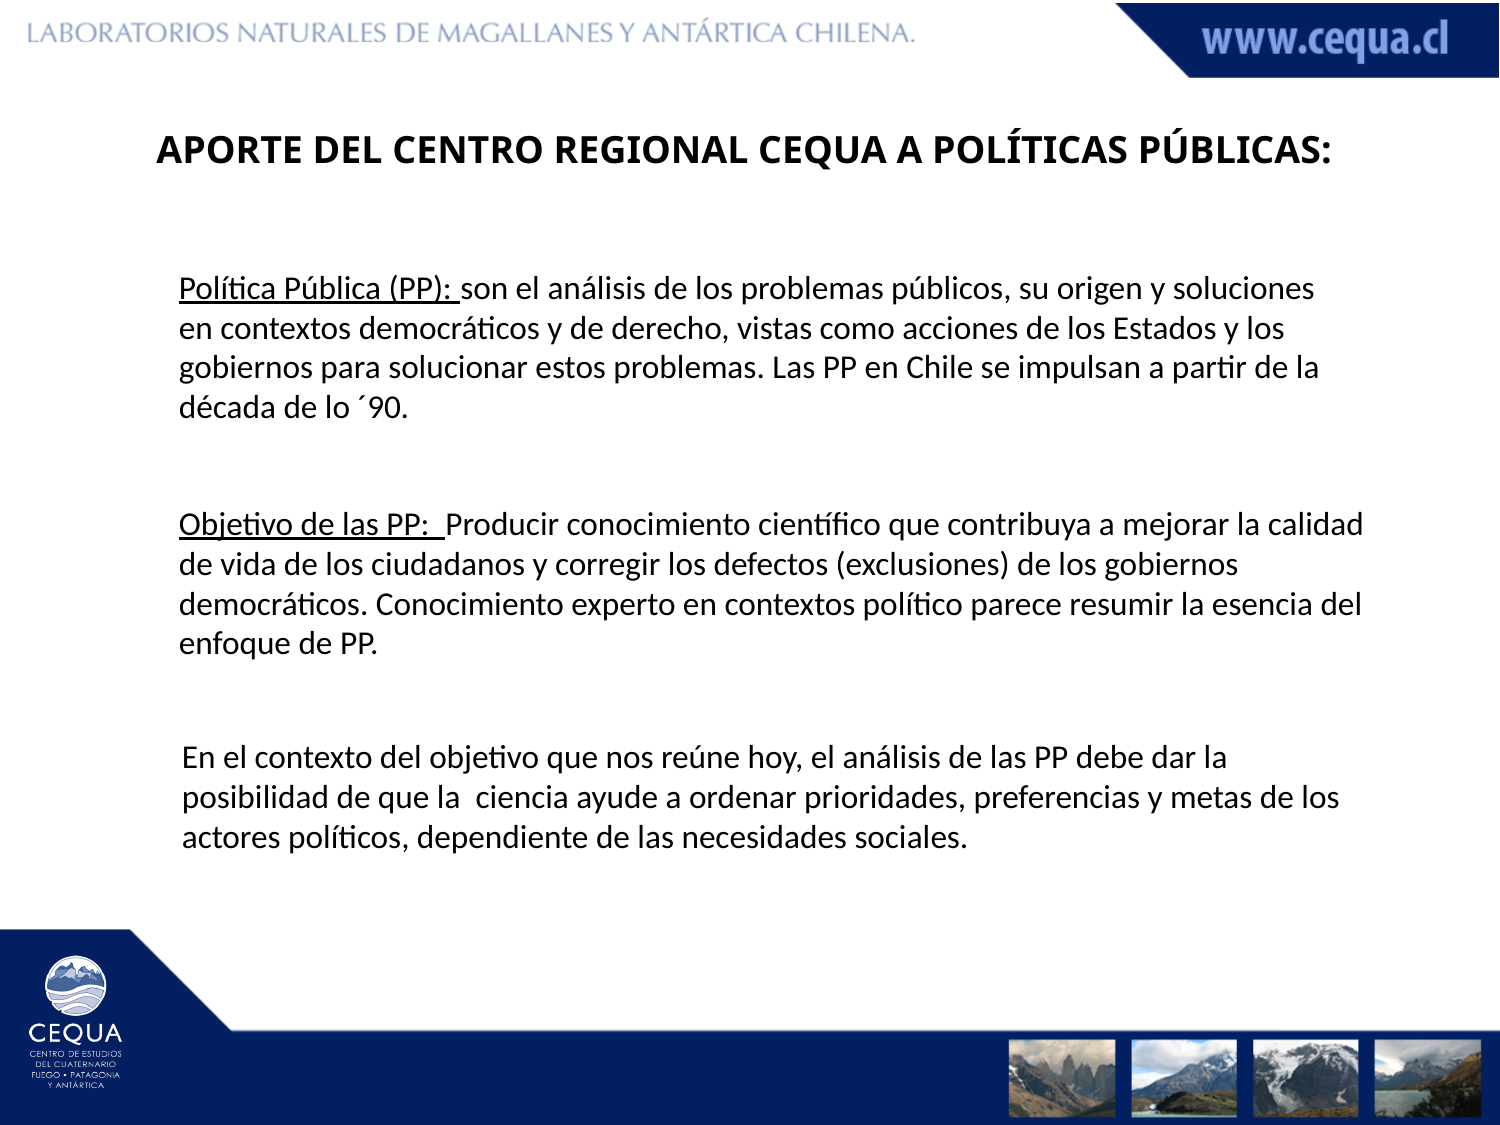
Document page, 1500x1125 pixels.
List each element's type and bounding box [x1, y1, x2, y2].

text_box [0, 2, 1500, 1125]
